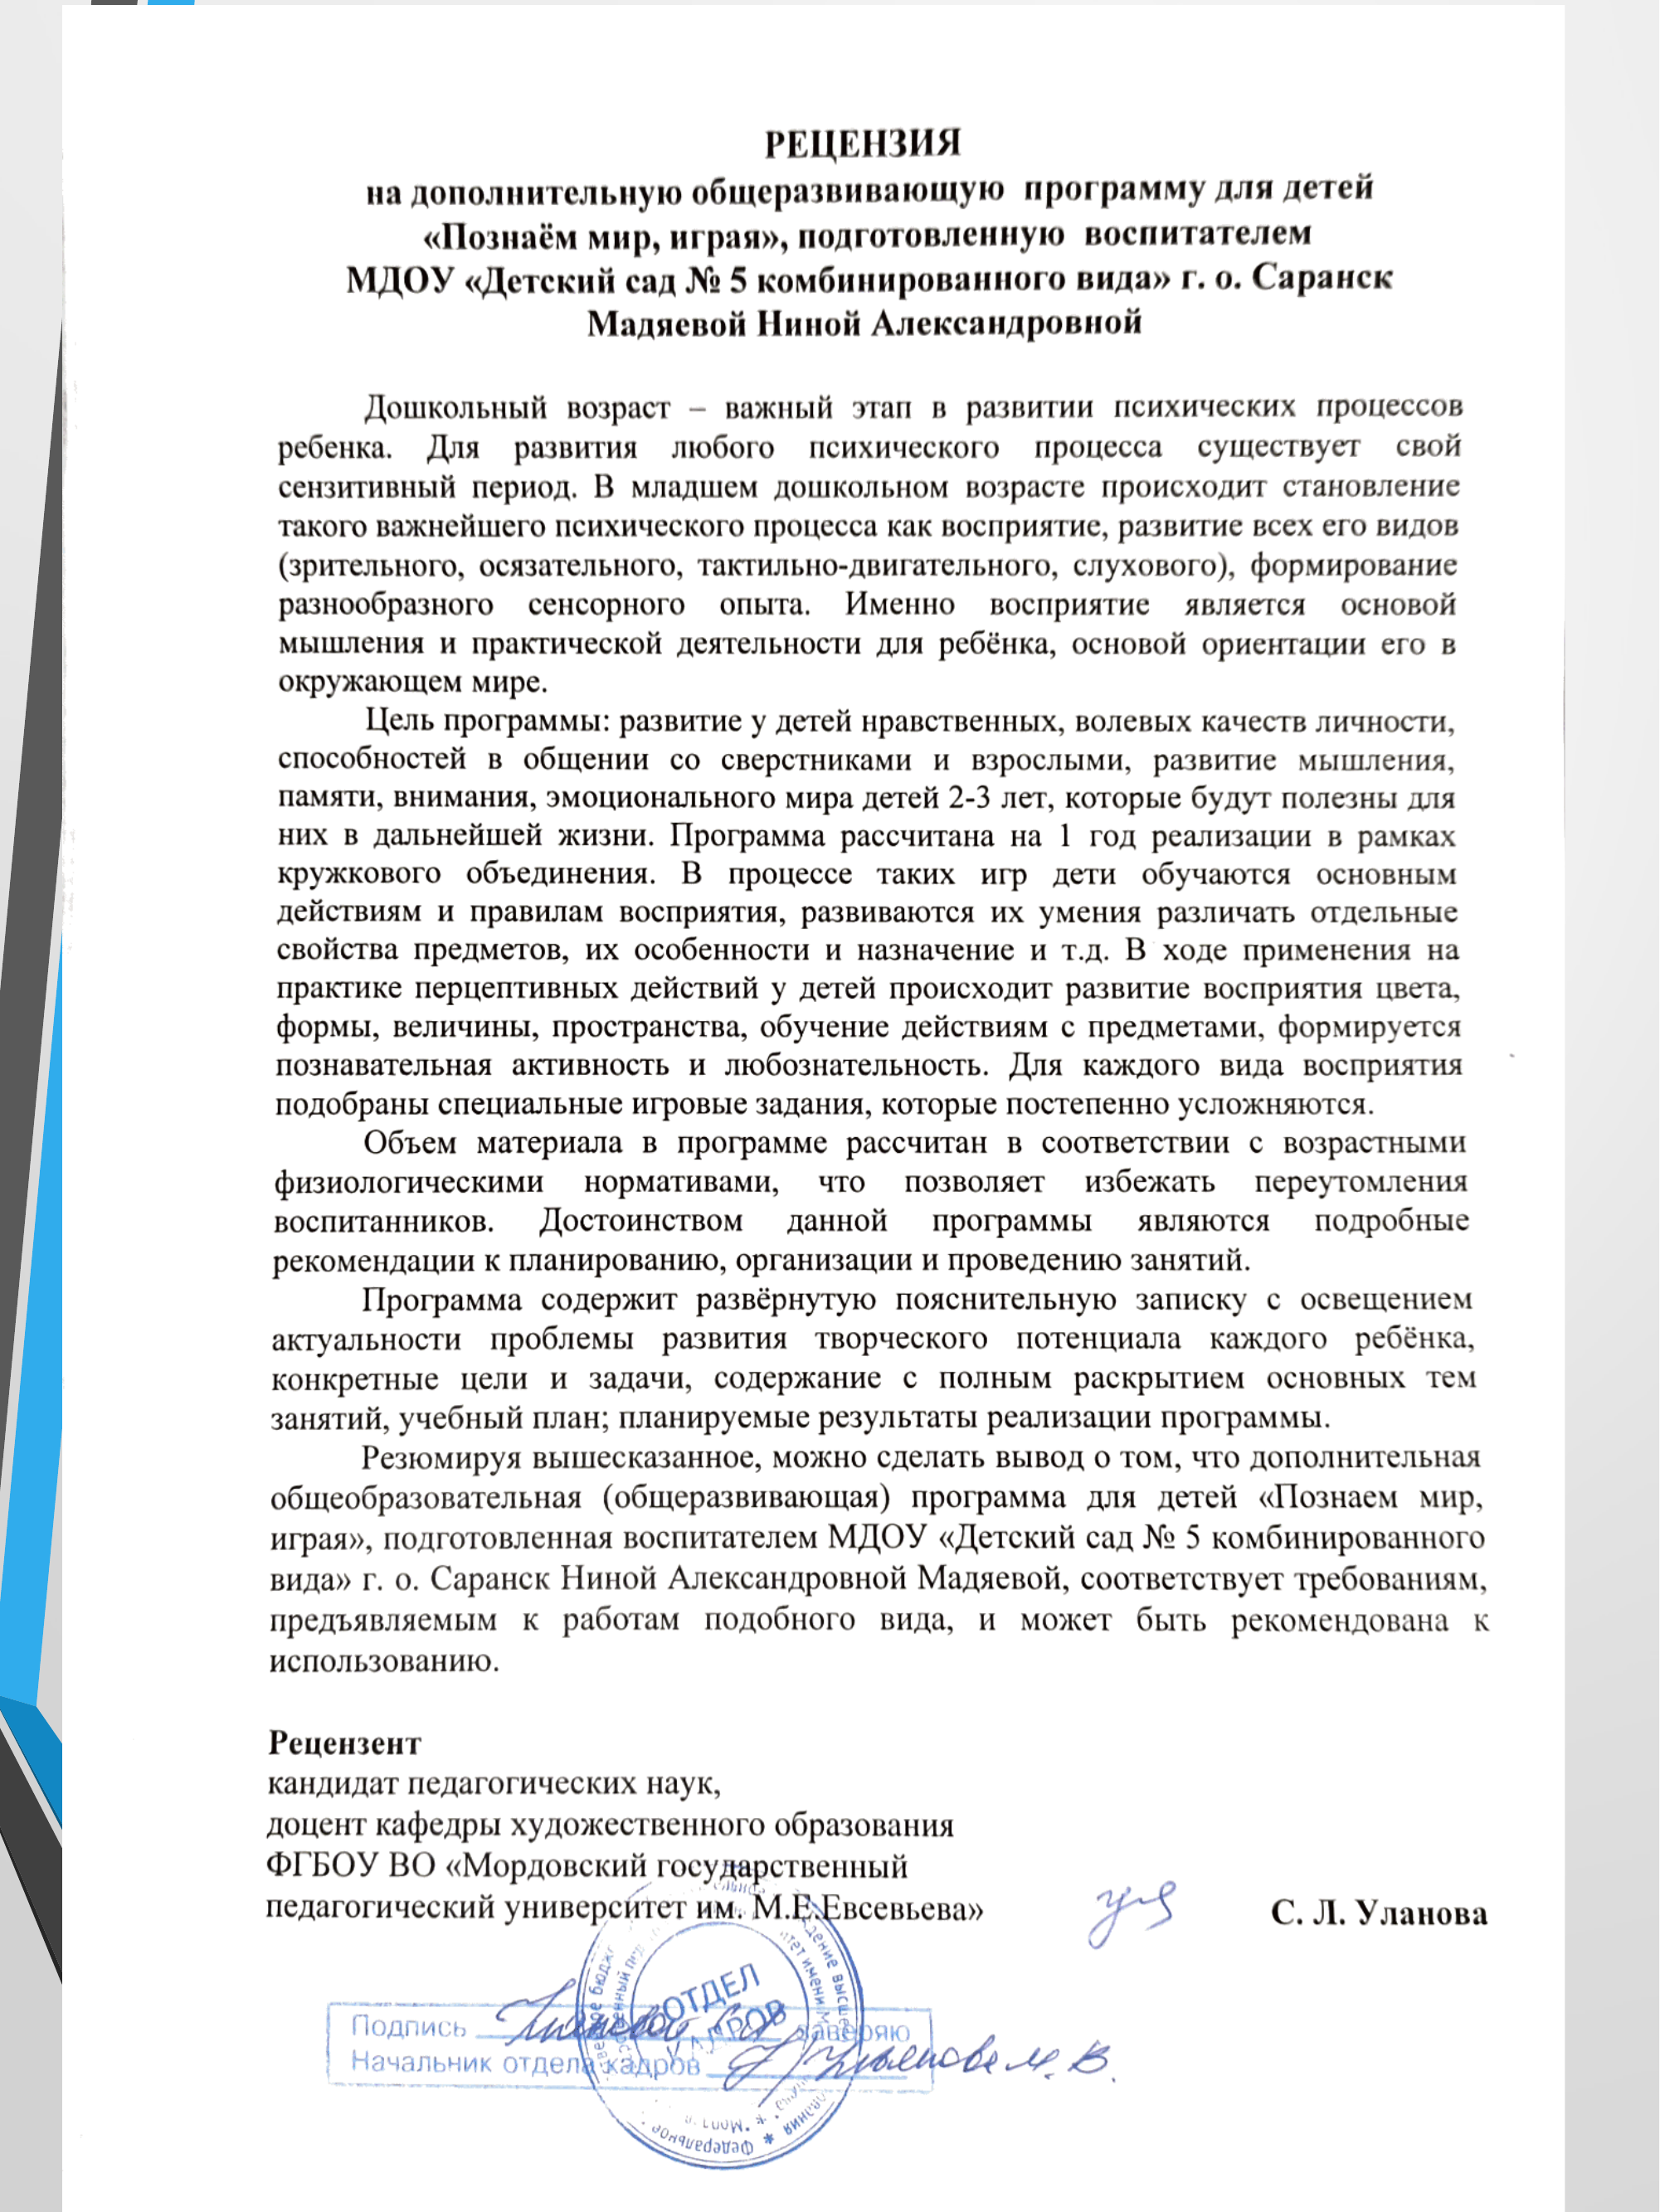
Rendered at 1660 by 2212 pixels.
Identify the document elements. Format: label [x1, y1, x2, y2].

list [61, 5, 1565, 2212]
